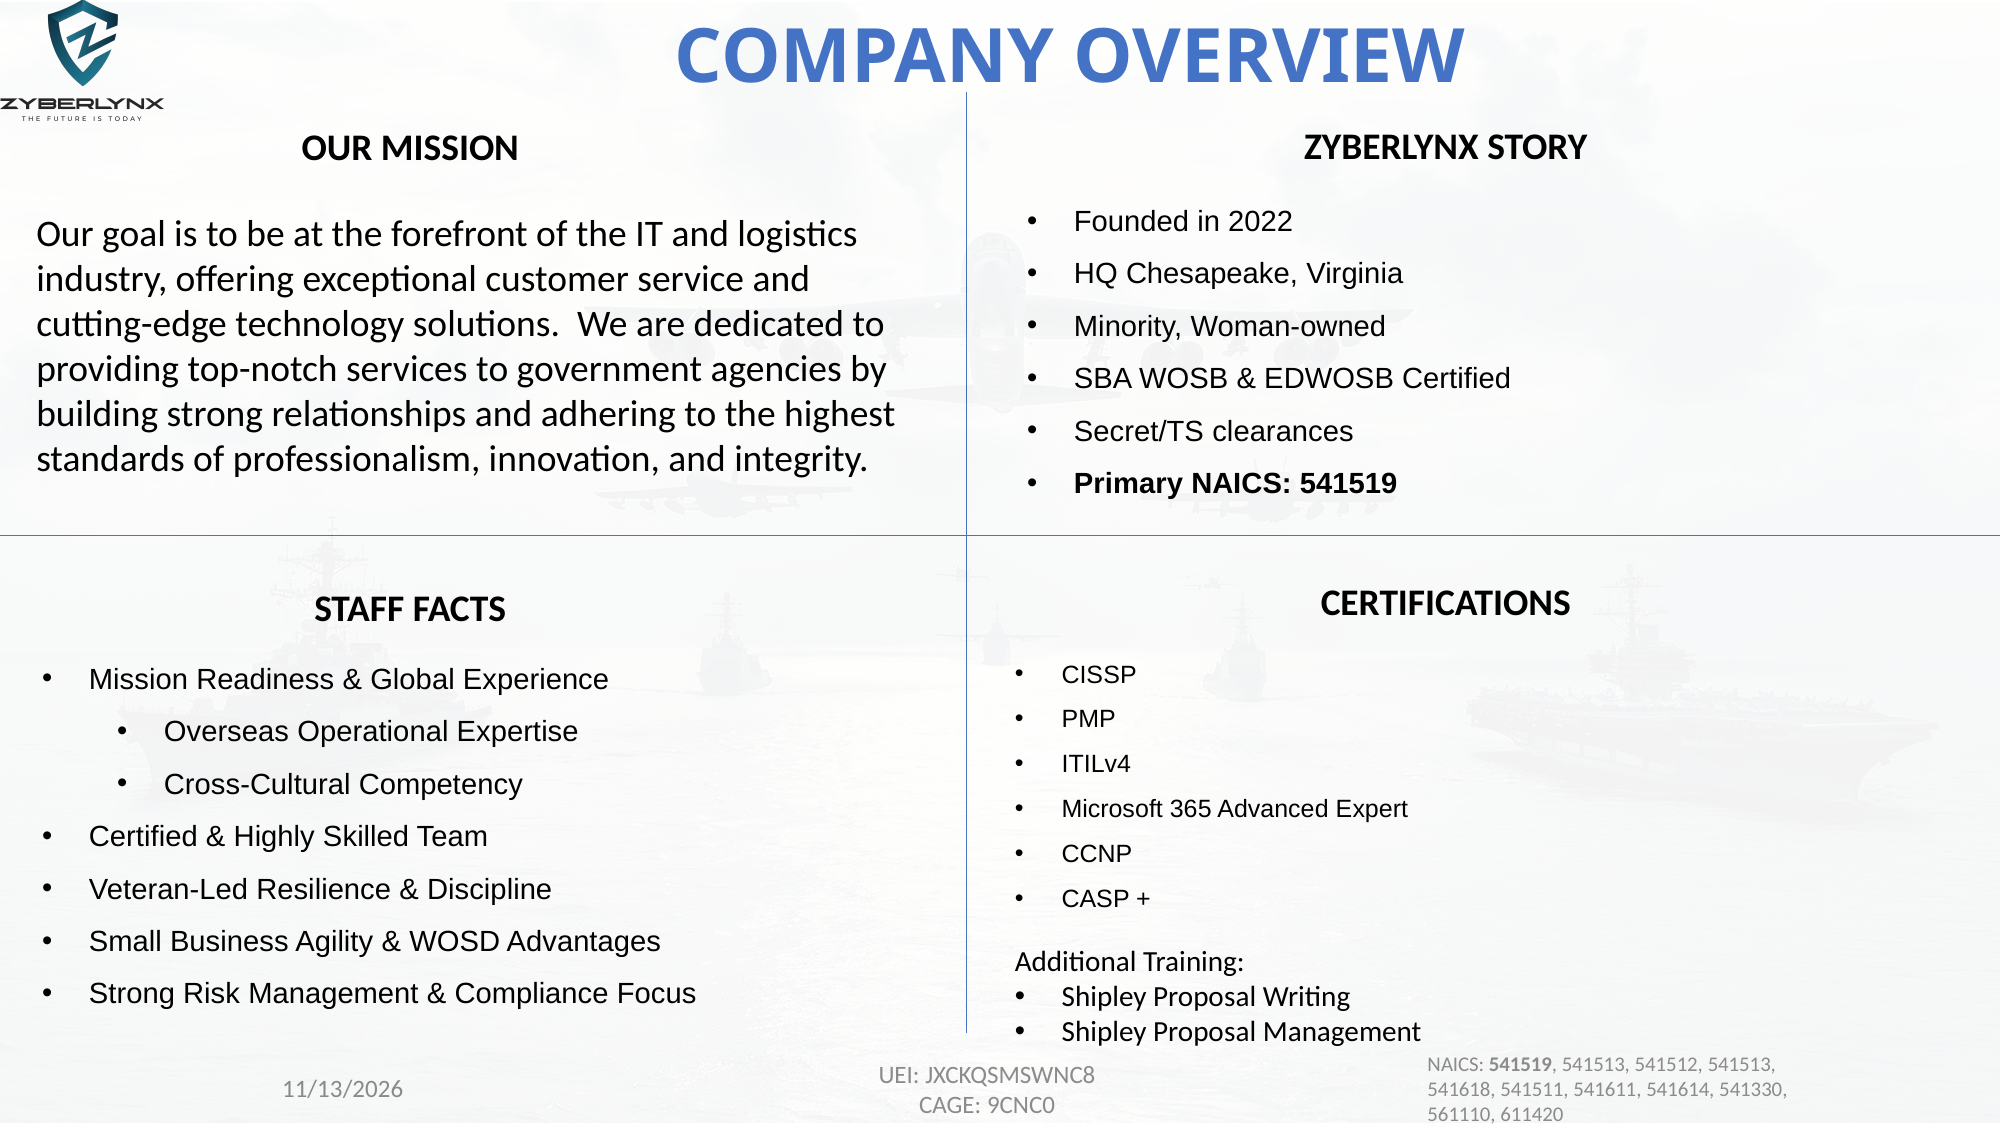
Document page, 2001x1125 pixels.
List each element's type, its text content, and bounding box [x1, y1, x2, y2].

text_box Mission Readiness & Global Experience Overseas Operational Expertise Cross-Cultural Competency Certified & Highly Skilled Team Veteran-Led Resilience & Discipline Small Business Agility & WOSD Advantages Strong Risk Management & Compliance Focus [27, 635, 968, 1018]
text_box Founded in 2022 HQ Chesapeake, Virginia Minority, Woman-owned SBA WOSB & EDWOSB Certified Secret/TS clearances Primary NAICS: 541519 [1012, 177, 1953, 597]
text_box OUR MISSION [33, 115, 788, 176]
text_box ZYBERLYNX STORY [1069, 114, 1823, 174]
text_box STAFF FACTS [33, 576, 788, 635]
text_box CERTIFICATIONS [1069, 570, 1823, 631]
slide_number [267, 1057, 554, 1118]
text_box Our goal is to be at the forefront of the IT and logistics industry, offering exceptional customer service and cutting-edge technology solutions. We are dedicated to providing top-notch services to government agencies by building strong relationships and adhering to the highest standards of professionalism, innovation, and integrity. [21, 202, 947, 487]
footer UEI: JXCKQSMSWNC8 CAGE: 9CNC0 [649, 1058, 1325, 1119]
slide_number NAICS: 541519, 541513, 541512, 541513, 541618, 541511, 541611, 541614, 541330, 561110, 611420 [1412, 1057, 1863, 1118]
picture [0, 0, 164, 121]
text_box CISSP PMP ITILv4 Microsoft 365 Advanced Expert CCNP CASP + Additional Training: Shipley Proposal Writing Shipley Proposal Management [999, 635, 1941, 1055]
text_box COMPANY OVERVIEW [660, 0, 1481, 105]
